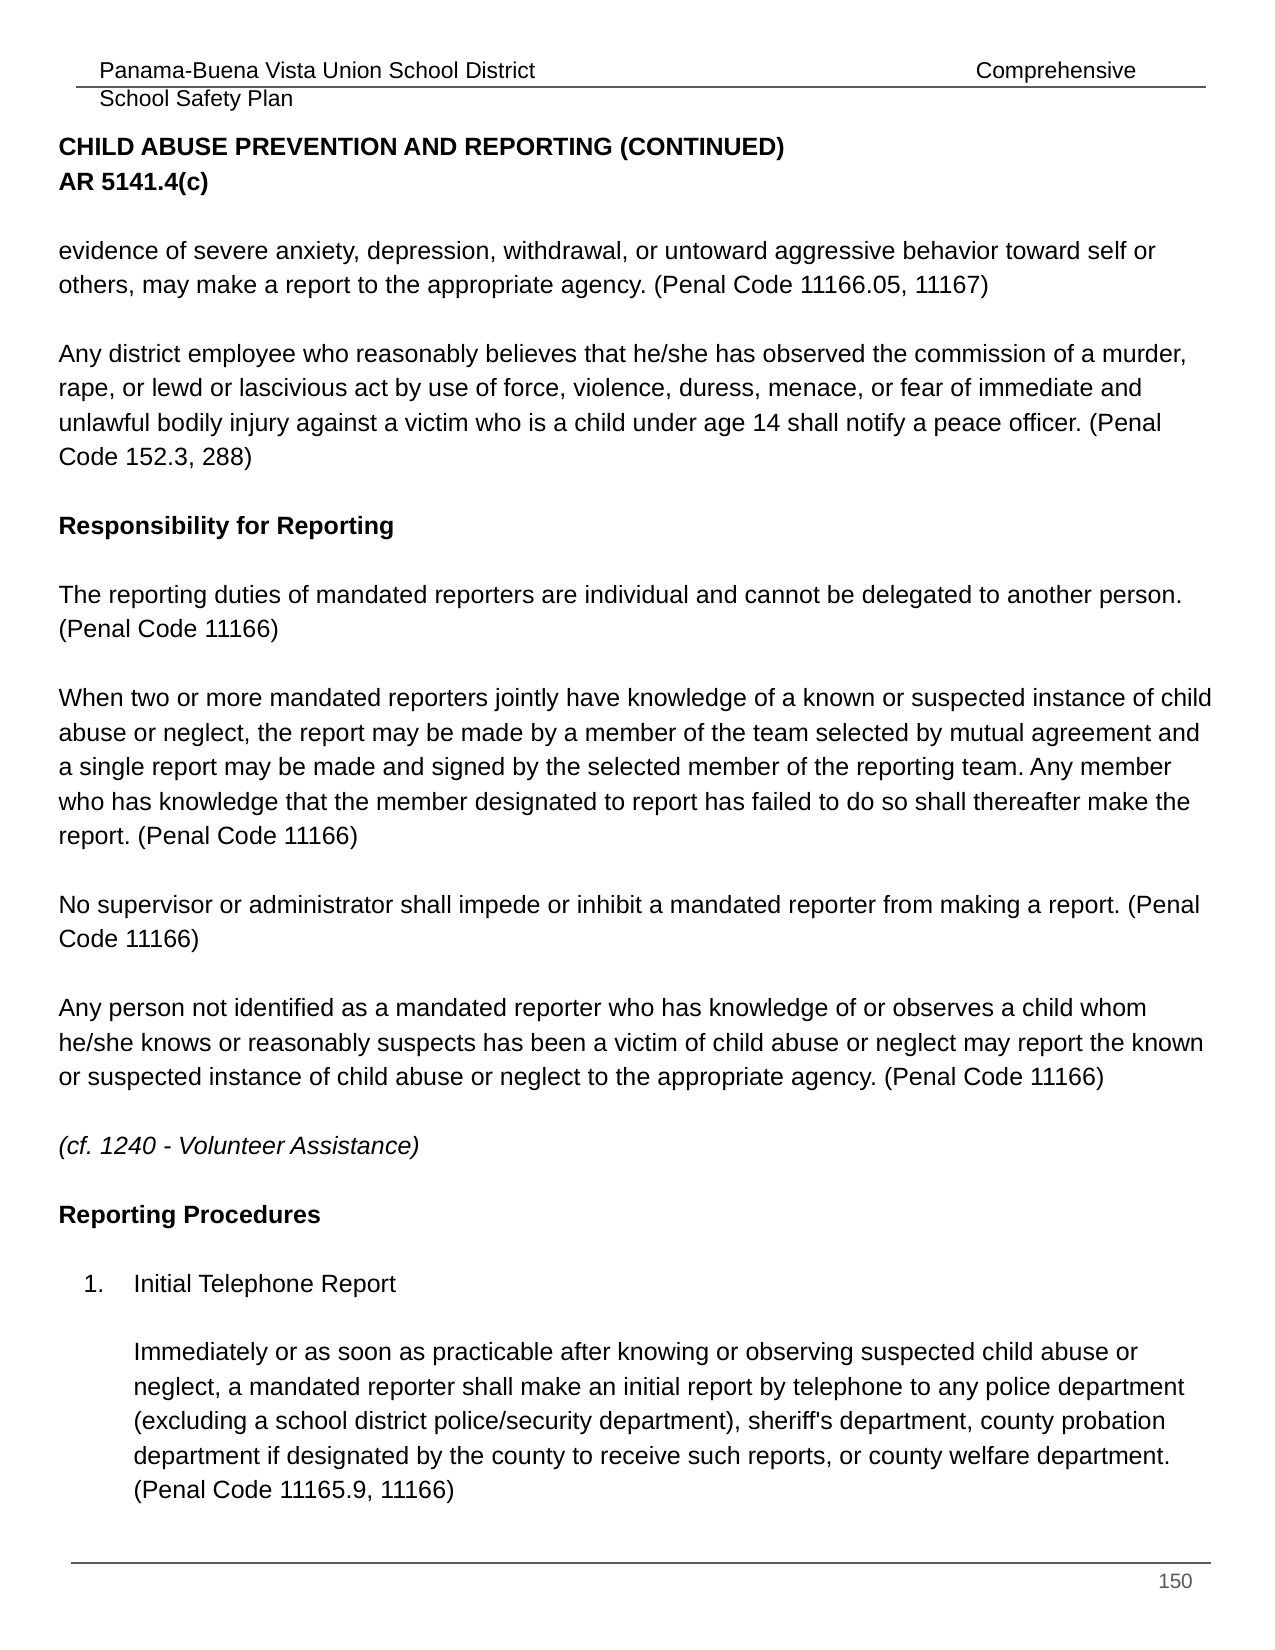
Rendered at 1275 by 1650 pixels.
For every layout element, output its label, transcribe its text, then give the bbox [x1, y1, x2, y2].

list CHILD ABUSE PREVENTION AND REPORTING (CONTINUED) AR 5141.4(c) evidence of severe anxiety, depression, withdrawal, or untoward aggressive behavior toward self or others, may make a report to the appropriate agency. (Penal Code 11166.05, 11167) Any district employee who reasonably believes that he/she has observed the commission of a murder, rape, or lewd or lascivious act by use of force, violence, duress, menace, or fear of immediate and unlawful bodily injury against a victim who is a child under age 14 shall notify a peace officer. (Penal Code 152.3, 288) Responsibility for Reporting The reporting duties of mandated reporters are individual and cannot be delegated to another person. (Penal Code 11166) When two or more mandated reporters jointly have knowledge of a known or suspected instance of child abuse or neglect, the report may be made by a member of the team selected by mutual agreement and a single report may be made and signed by the selected member of the reporting team. Any member who has knowledge that the member designated to report has failed to do so shall thereafter make the report. (Penal Code 11166) No supervisor or administrator shall impede or inhibit a mandated reporter from making a report. (Penal Code 11166) Any person not identified as a mandated reporter who has knowledge of or observes a child whom he/she knows or reasonably suspects has been a victim of child abuse or neglect may report the known or suspected instance of child abuse or neglect to the appropriate agency. (Penal Code 11166) (cf. 1240 - Volunteer Assistance) Reporting Procedures Initial Telephone Report Immediately or as soon as practicable after knowing or observing suspected child abuse or neglect, a mandated reporter shall make an initial report by telephone to any police department (excluding a school district police/security department), sheriff's department, county probation department if designated by the county to receive such reports, or county welfare department. (Penal Code 11165.9, 11166) [43, 111, 1232, 1564]
slide_number ‹#› [1131, 1552, 1208, 1623]
